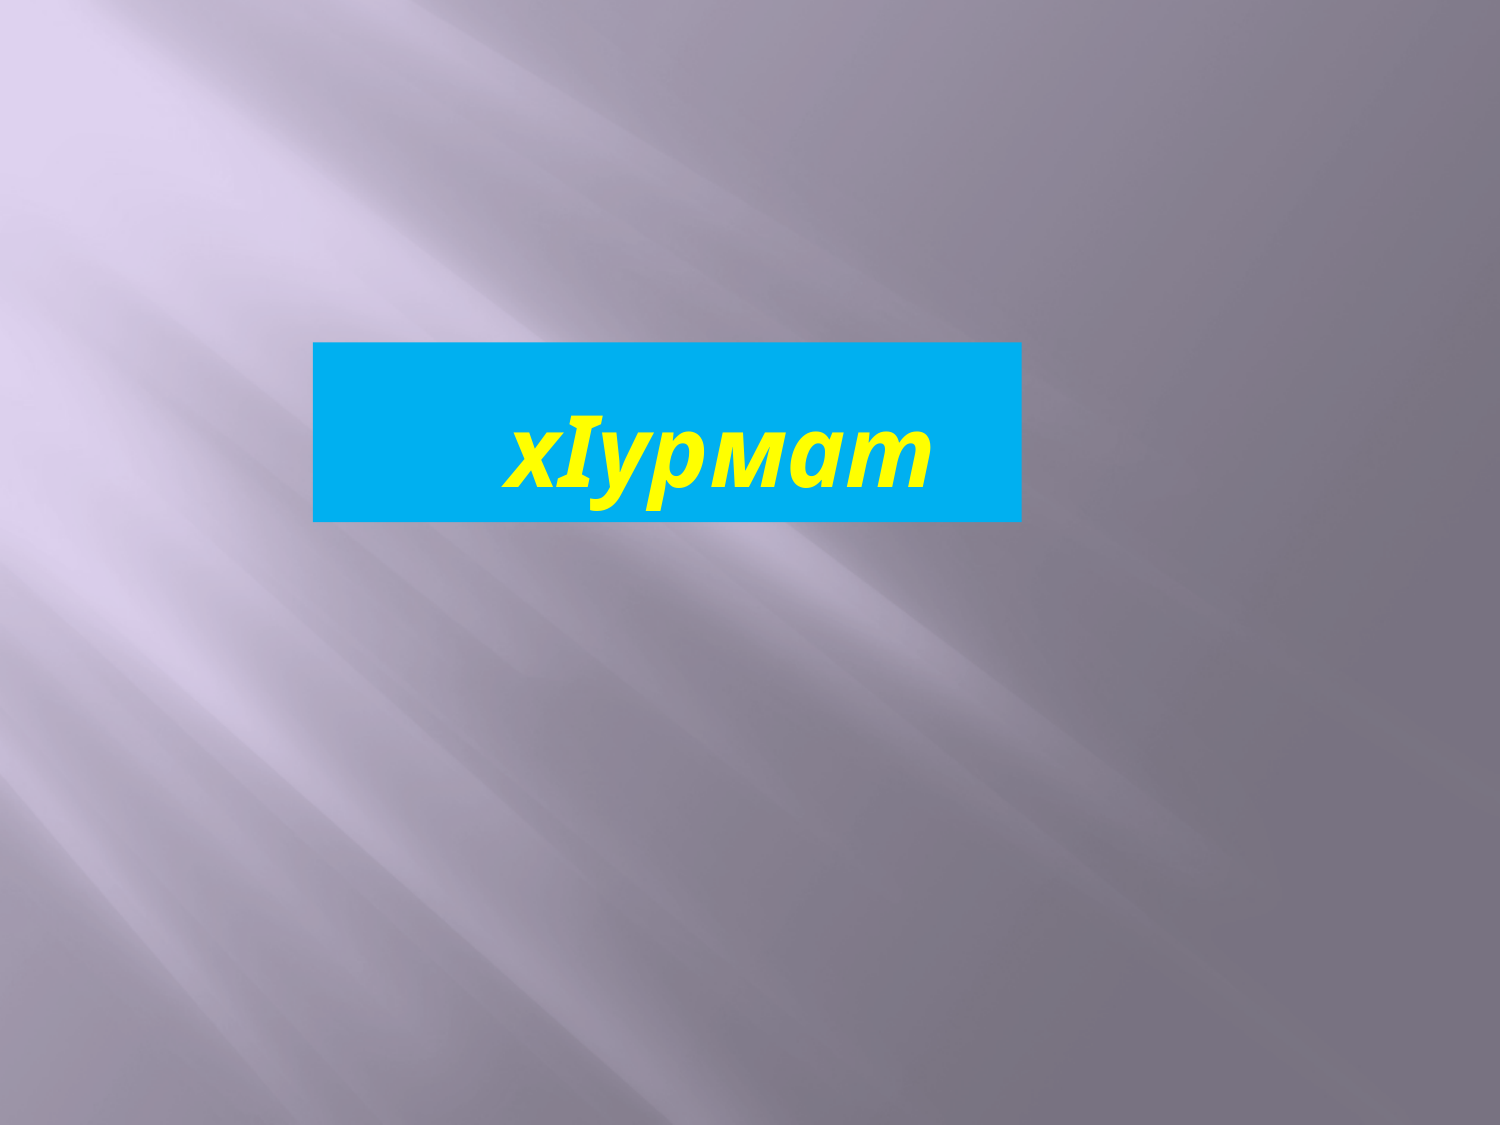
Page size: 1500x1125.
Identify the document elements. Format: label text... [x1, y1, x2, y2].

text_box хIурмат [312, 342, 1022, 523]
